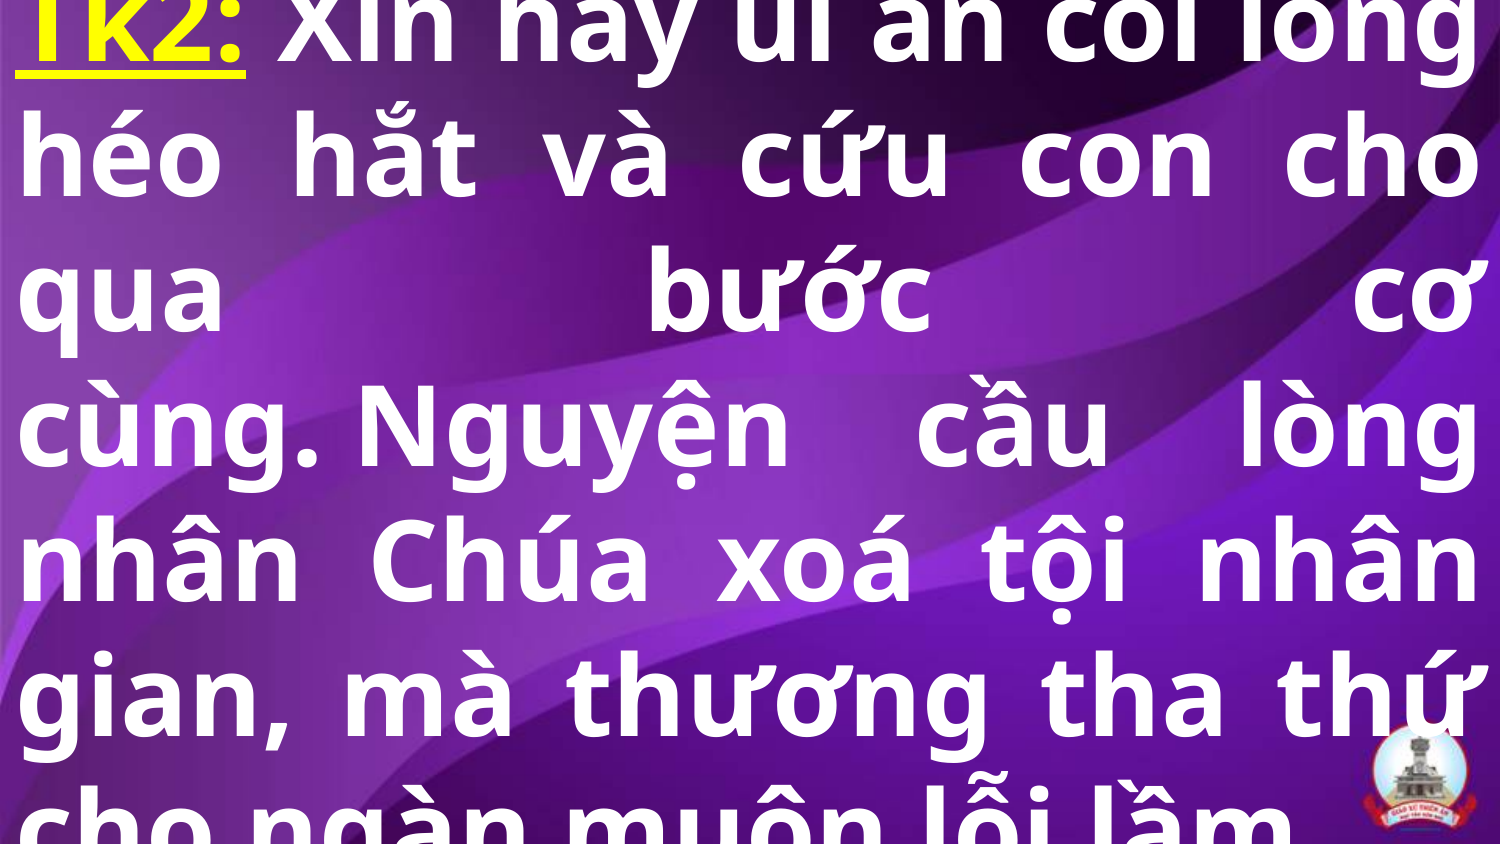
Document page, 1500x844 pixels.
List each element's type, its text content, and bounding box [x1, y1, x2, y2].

title Tk2: Xin hãy ủi an cõi lòng héo hắt và cứu con cho qua bước cơ cùng. Nguyện cầu lòng nhân Chúa xoá tội nhân gian, mà thương tha thứ cho ngàn muôn lỗi lầm. [0, 0, 1500, 844]
